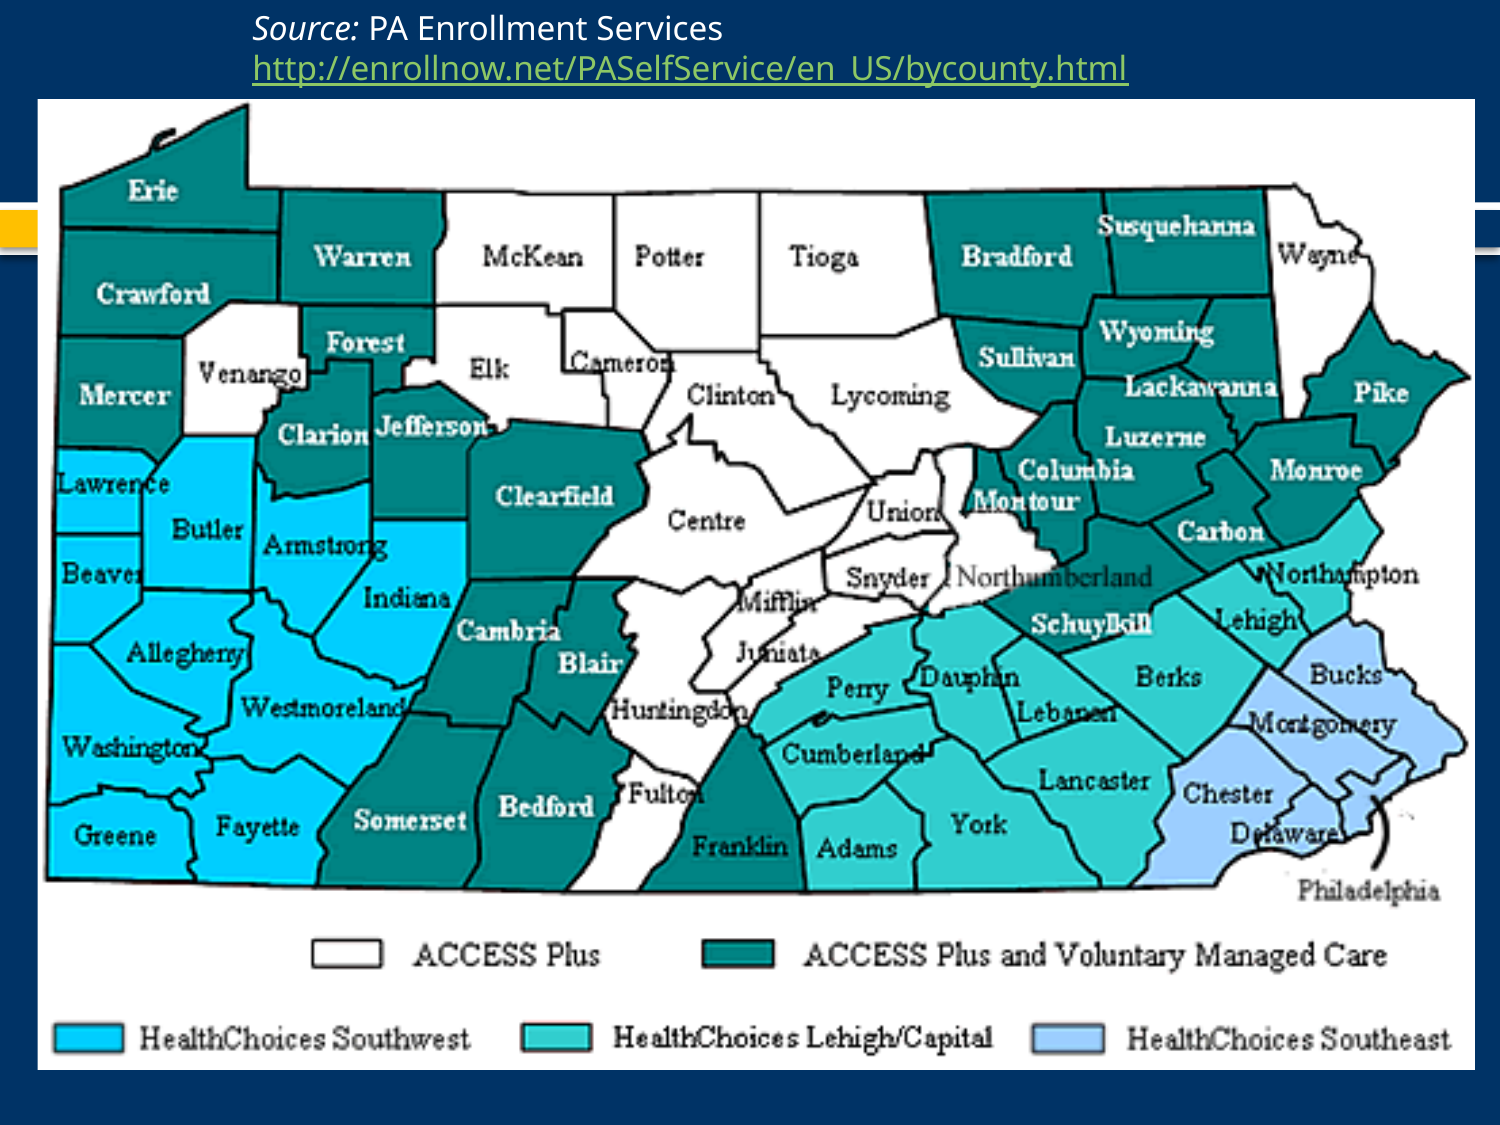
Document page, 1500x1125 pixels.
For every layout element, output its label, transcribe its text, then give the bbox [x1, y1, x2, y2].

picture [37, 99, 1476, 1070]
text_box Source: PA Enrollment Services http://enrollnow.net/PASelfService/en_US/bycounty.html [237, 0, 1500, 100]
